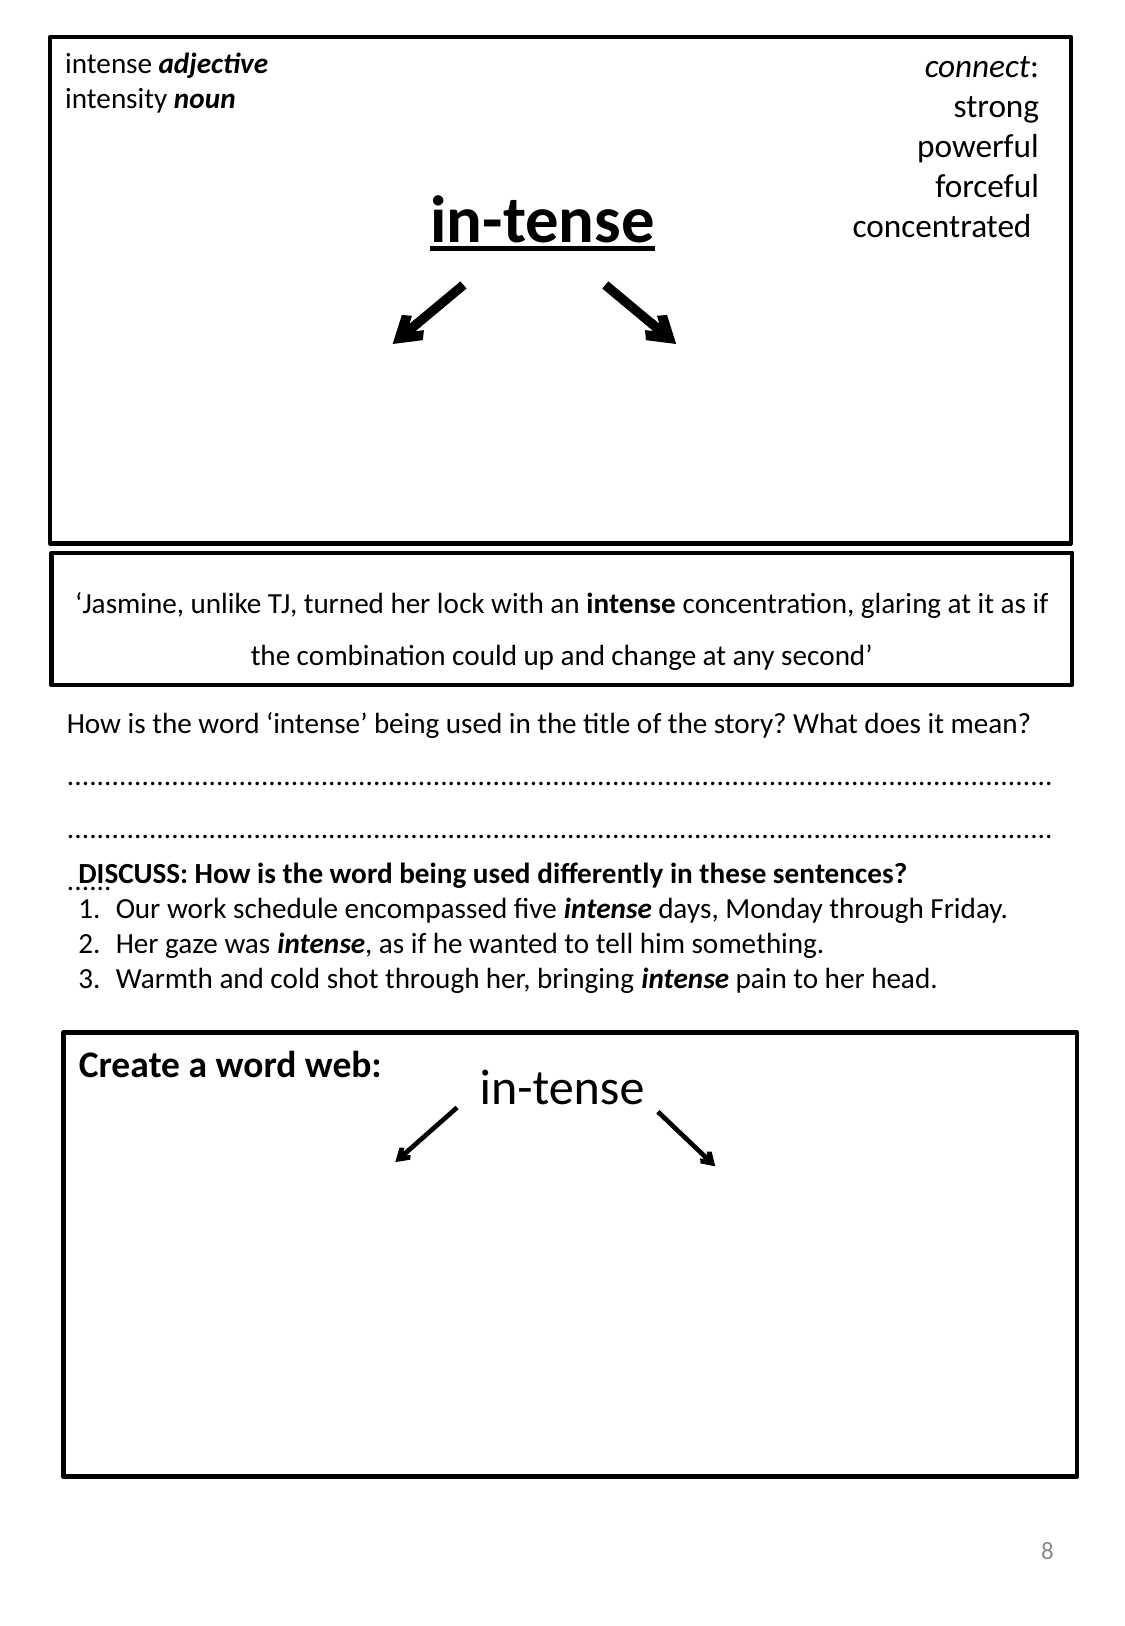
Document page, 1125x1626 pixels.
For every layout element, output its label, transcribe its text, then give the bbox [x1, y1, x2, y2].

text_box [604, 284, 677, 345]
text_box in-tense [205, 167, 805, 263]
slide_number 8 [806, 1506, 1069, 1593]
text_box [394, 1107, 458, 1163]
text_box [48, 35, 1073, 546]
text_box ‘Jasmine, unlike TJ, turned her lock with an intense concentration, glaring at it as if the combination could up and change at any second’ [49, 551, 1074, 687]
text_box connect: strong powerful forceful concentrated [664, 36, 1055, 108]
text_box in-tense [262, 1047, 862, 1122]
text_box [392, 284, 464, 345]
text_box DISCUSS: How is the word being used differently in these sentences? Our work schedule encompassed five intense days, Monday through Friday. Her gaze was intense, as if he wanted to tell him something. Warmth and cold shot through her, bringing intense pain to her head. [63, 846, 1078, 1002]
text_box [657, 1111, 716, 1167]
text_box How is the word ‘intense’ being used in the title of the story? What does it mean? .............................................................................................................................................................................................................................................................................. [52, 696, 1073, 904]
text_box Create a word web: [63, 1032, 1078, 1477]
text_box intense adjective intensity noun [50, 36, 440, 168]
